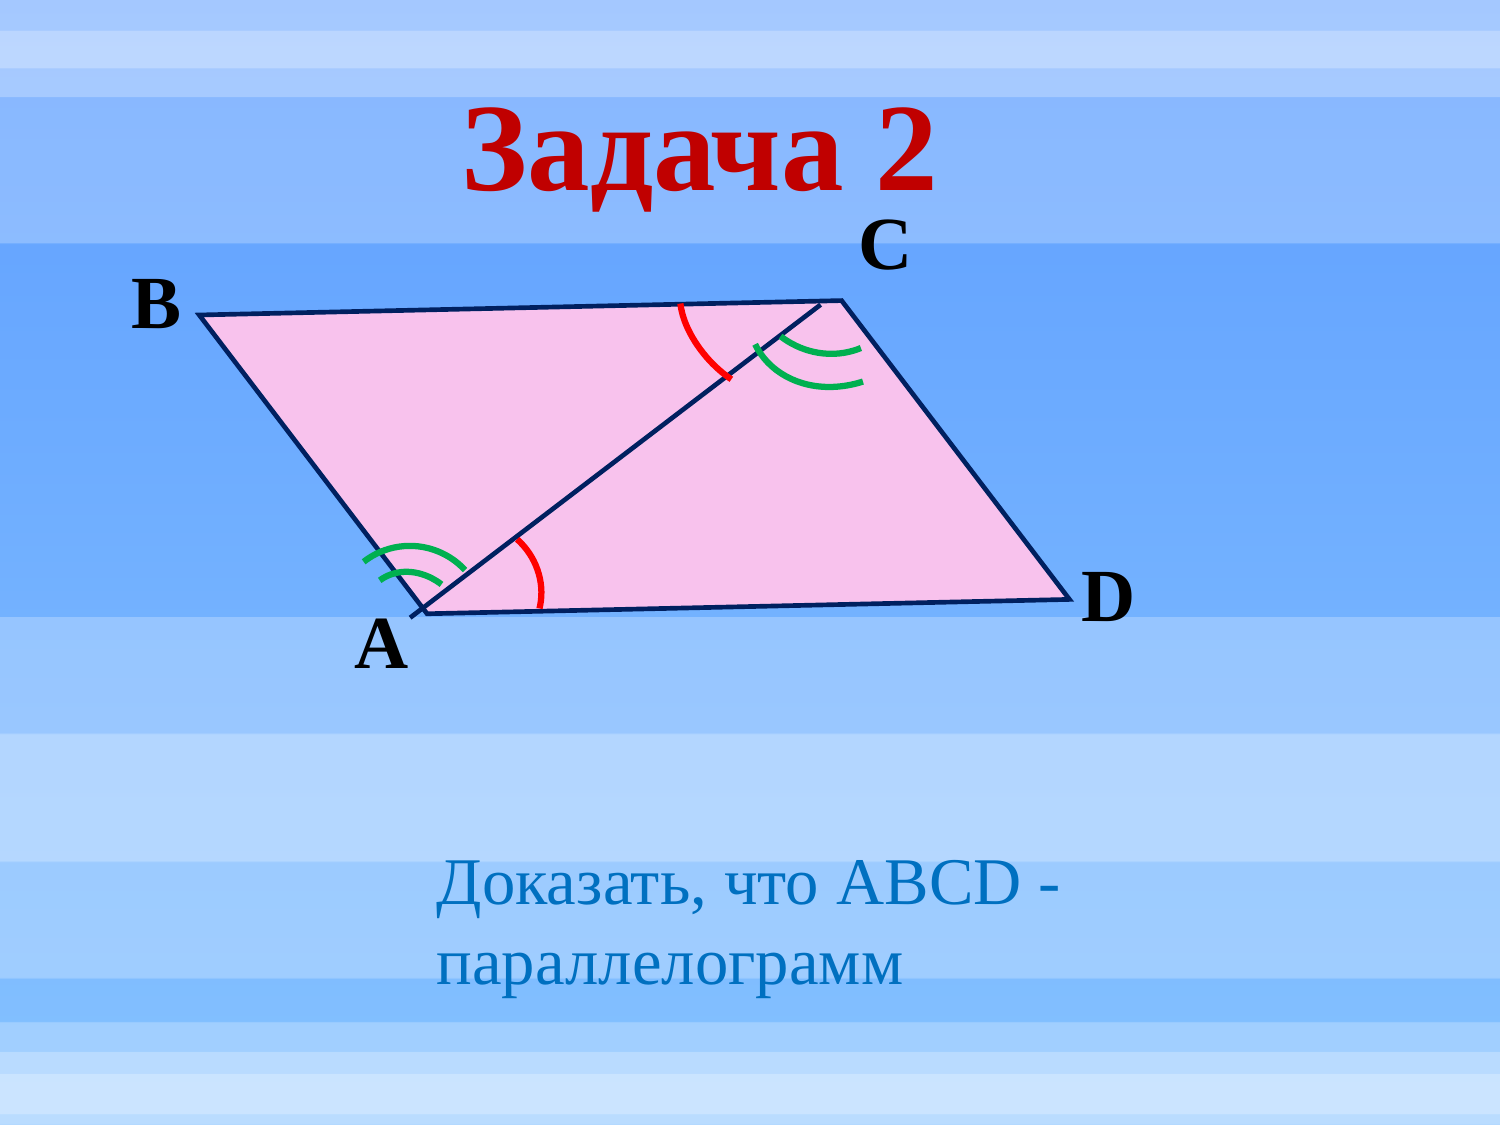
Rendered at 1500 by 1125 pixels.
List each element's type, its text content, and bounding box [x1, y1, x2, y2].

text_box [839, 298, 849, 320]
text_box [190, 306, 402, 552]
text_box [408, 303, 823, 620]
text_box D [1066, 538, 1137, 644]
text_box В [117, 246, 188, 351]
text_box А [339, 585, 411, 691]
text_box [808, 296, 831, 356]
text_box С [843, 187, 915, 293]
picture [0, 0, 1500, 1125]
text_box [810, 275, 862, 356]
title Задача 2 [140, 70, 1259, 223]
text_box [362, 544, 402, 585]
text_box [402, 306, 406, 544]
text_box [402, 585, 411, 628]
text_box Доказать, что ABCD - параллелограмм [421, 830, 1372, 1005]
text_box [832, 296, 1066, 609]
text_box [832, 353, 864, 390]
